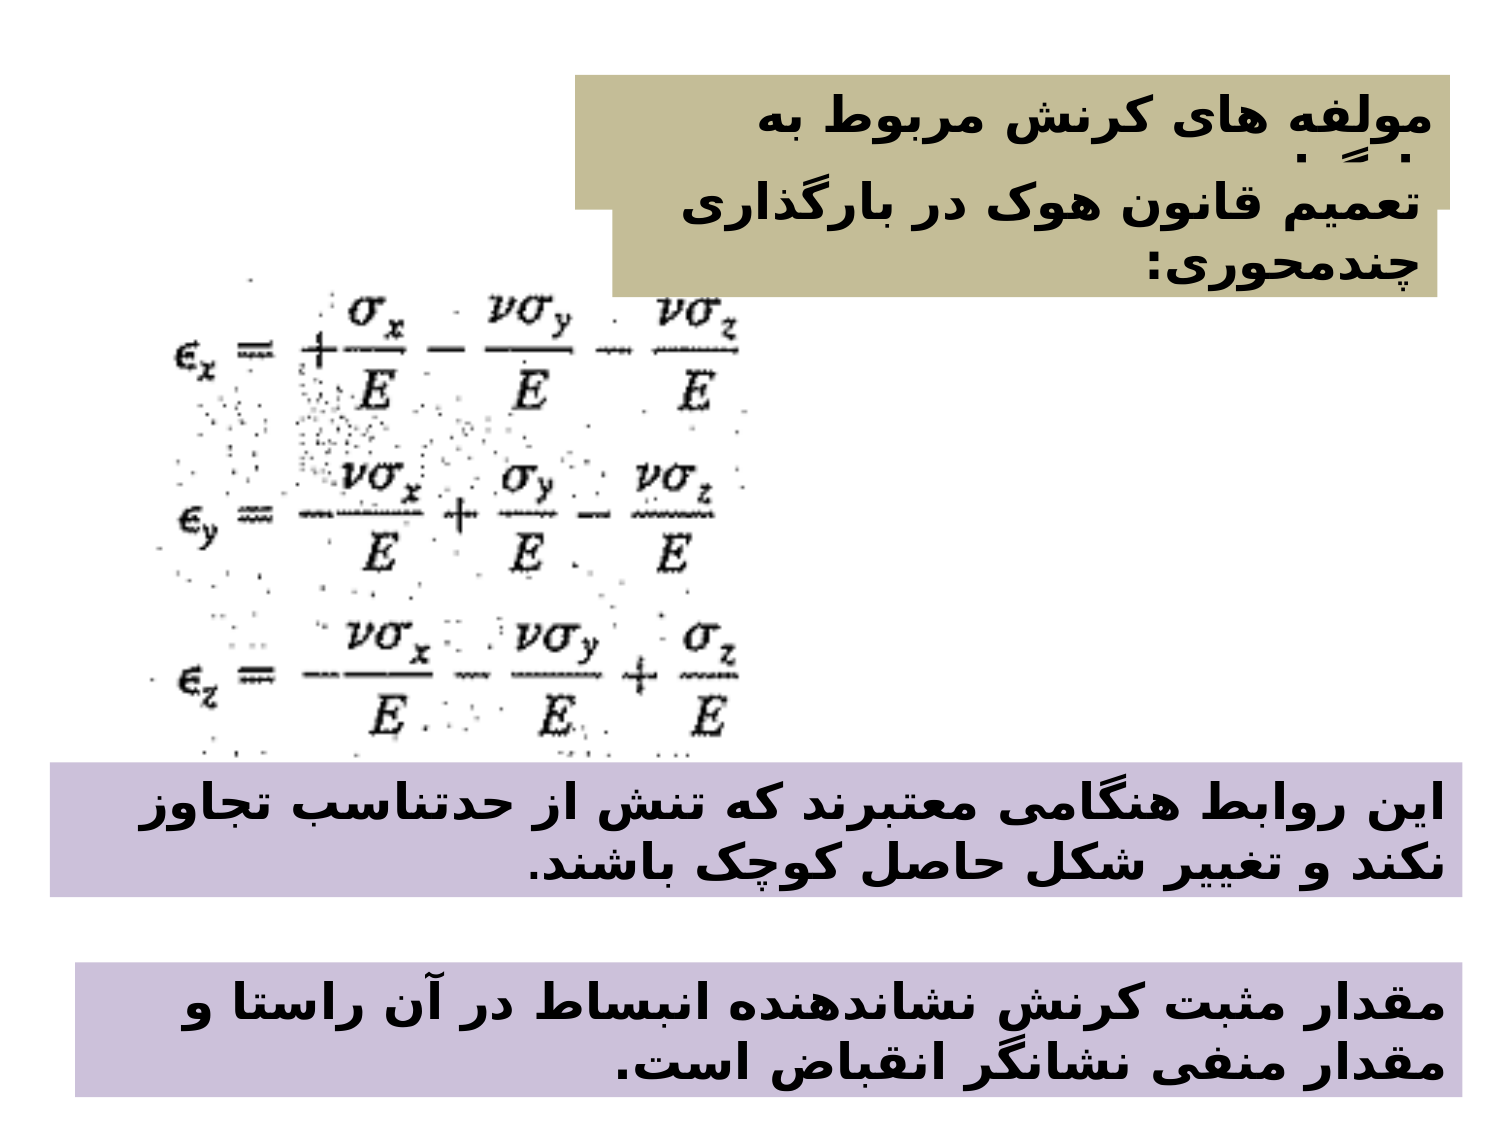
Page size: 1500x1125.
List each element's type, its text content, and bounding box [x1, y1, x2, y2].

picture [99, 274, 819, 793]
text_box مقدار مثبت کرنش نشاندهنده انبساط در آن راستا و مقدار منفی نشانگر انقباض است. [75, 962, 1463, 1098]
text_box تعمیم قانون هوک در بارگذاری چندمحوری: [612, 162, 1438, 298]
text_box این روابط هنگامی معتبرند که تنش از حدتناسب تجاوز نکند و تغییر شکل حاصل کوچک باشند. [49, 762, 1463, 898]
text_box مولفه های کرنش مربوط به بارگذاری چندمحوری: [575, 74, 1450, 210]
